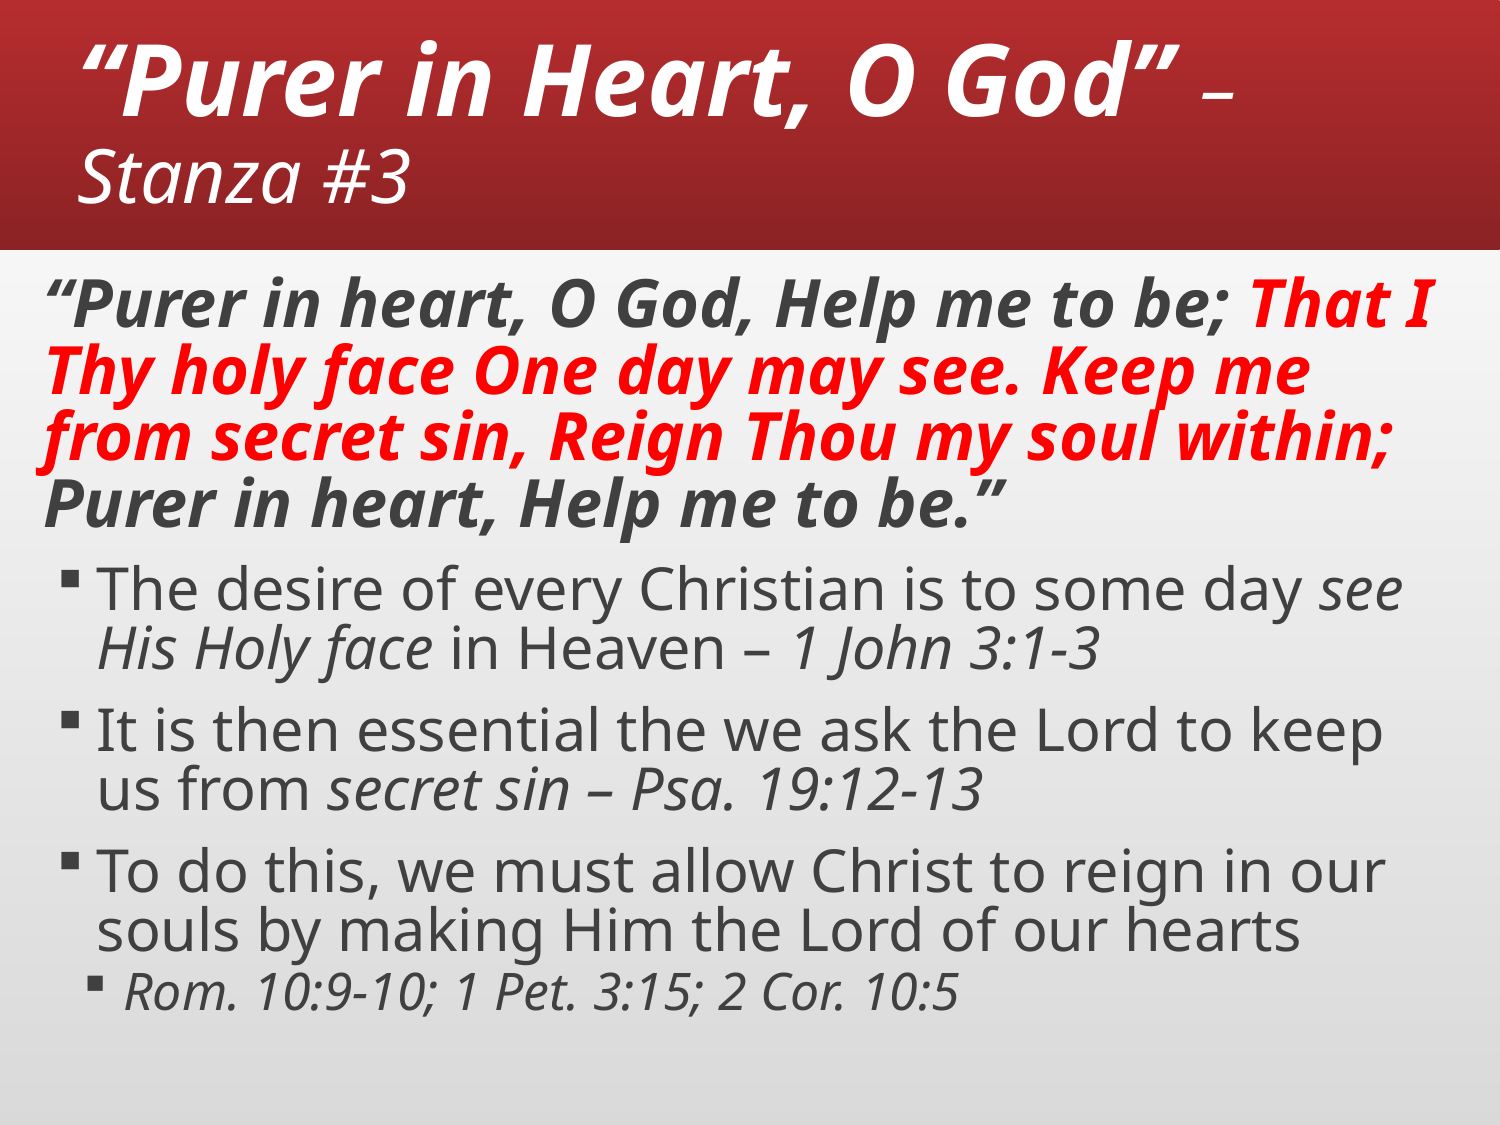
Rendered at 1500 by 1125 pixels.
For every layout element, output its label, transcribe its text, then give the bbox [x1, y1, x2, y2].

list “Purer in heart, O God, Help me to be; That I Thy holy face One day may see. Keep me from secret sin, Reign Thou my soul within; Purer in heart, Help me to be.” The desire of every Christian is to some day see His Holy face in Heaven – 1 John 3:1-3 It is then essential the we ask the Lord to keep us from secret sin – Psa. 19:12-13 To do this, we must allow Christ to reign in our souls by making Him the Lord of our hearts Rom. 10:9-10; 1 Pet. 3:15; 2 Cor. 10:5 [28, 266, 1454, 1125]
title “Purer in Heart, O God” – Stanza #3 [62, 16, 1488, 234]
